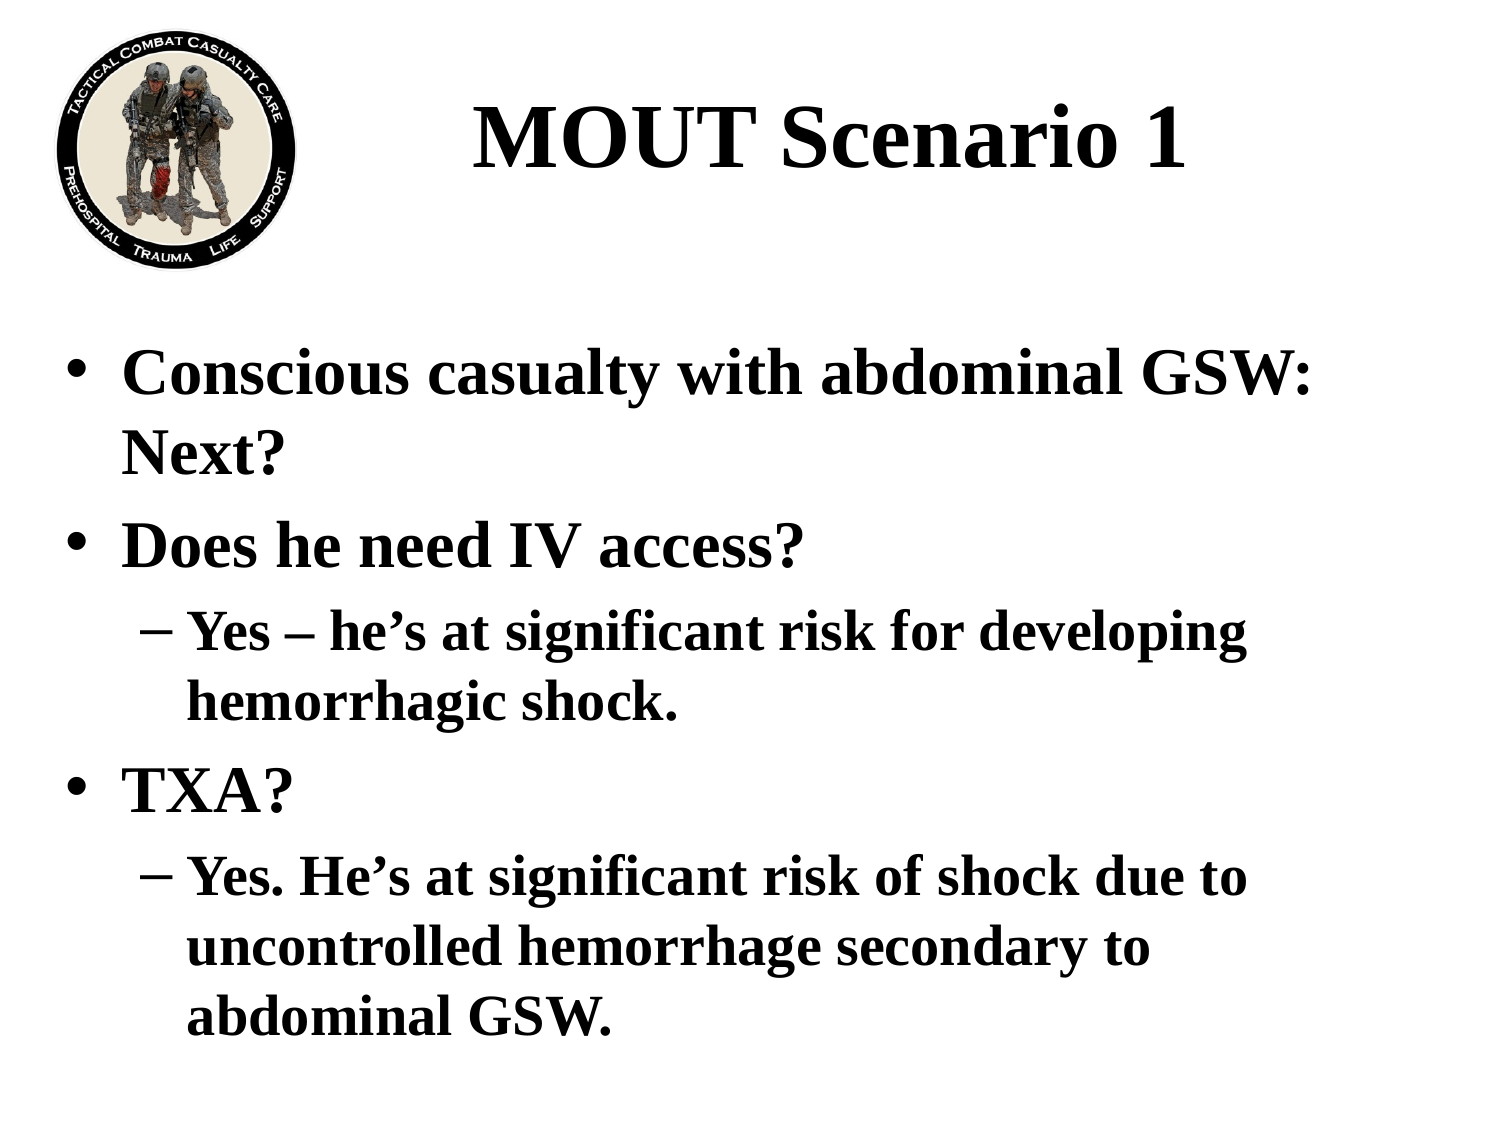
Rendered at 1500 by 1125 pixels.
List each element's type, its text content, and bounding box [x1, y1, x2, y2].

title MOUT Scenario 1 [212, 37, 1451, 226]
picture [50, 24, 300, 275]
list Conscious casualty with abdominal GSW: Next? Does he need IV access? Yes – he’s at significant risk for developing hemorrhagic shock. TXA? Yes. He’s at significant risk of shock due to uncontrolled hemorrhage secondary to abdominal GSW. [49, 319, 1401, 1063]
